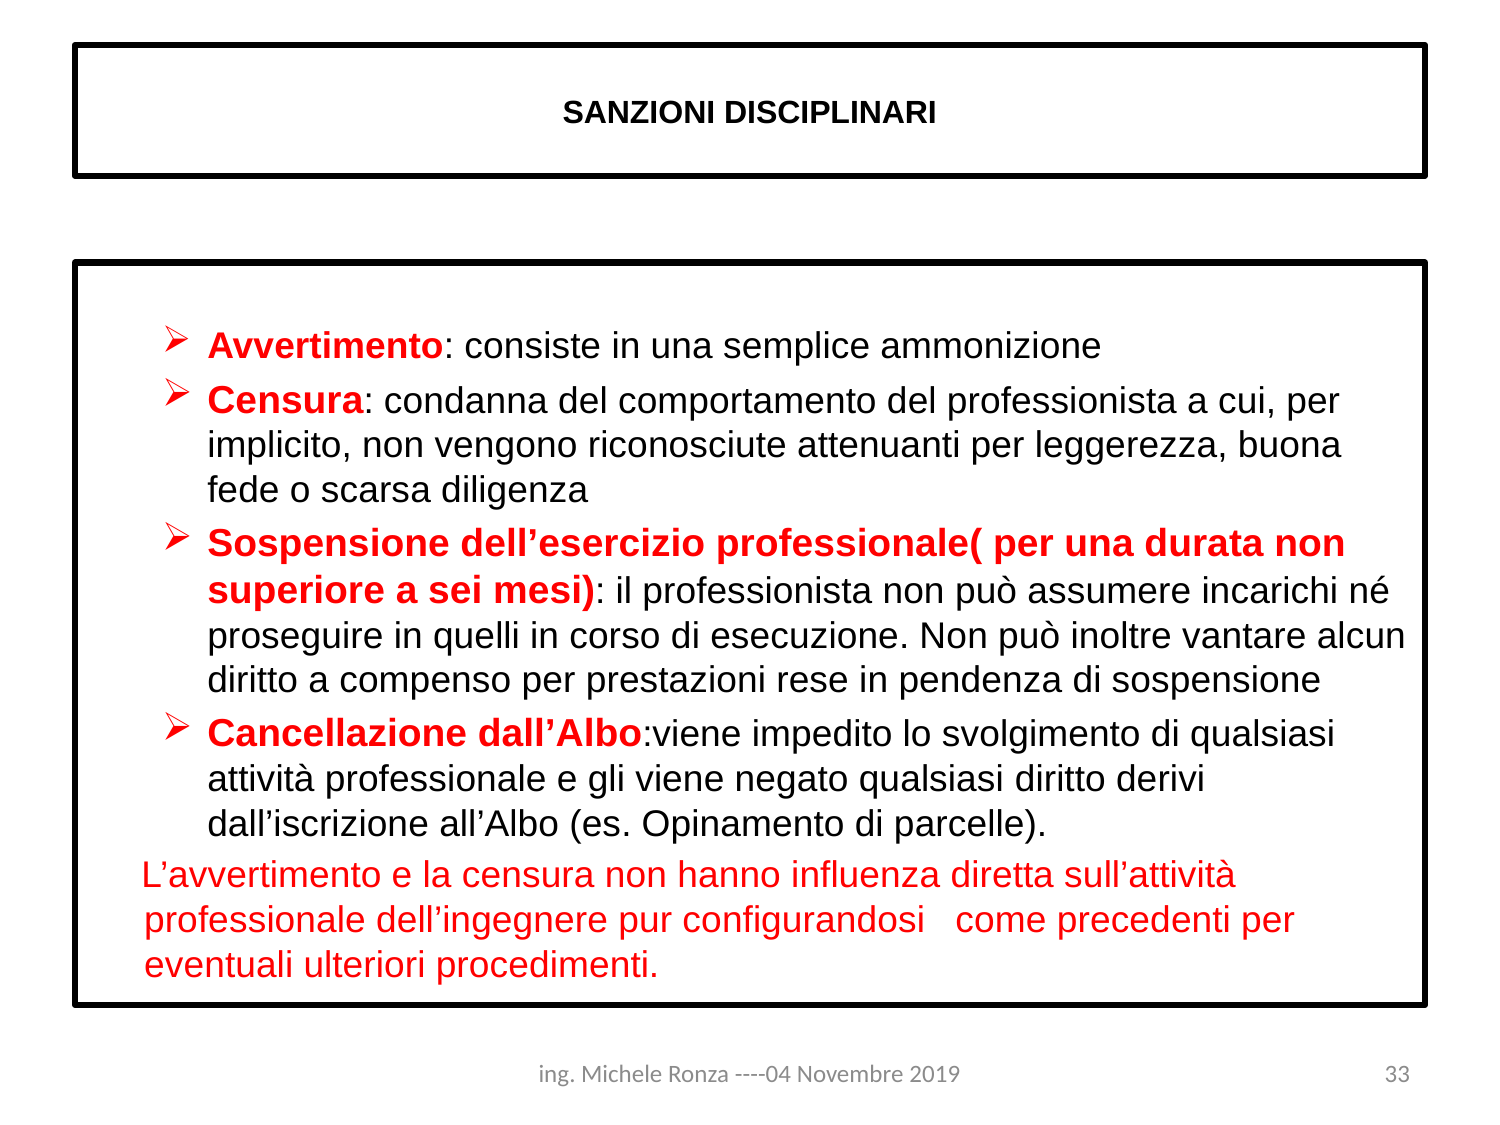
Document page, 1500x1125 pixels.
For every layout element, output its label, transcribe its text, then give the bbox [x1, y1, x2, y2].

footer ing. Michele Ronza ----04 Novembre 2019 [512, 1042, 988, 1103]
slide_number 33 [1074, 1042, 1425, 1103]
list Avvertimento: consiste in una semplice ammonizione Censura: condanna del comportamento del professionista a cui, per implicito, non vengono riconosciute attenuanti per leggerezza, buona fede o scarsa diligenza Sospensione dell’esercizio professionale( per una durata non superiore a sei mesi): il professionista non può assumere incarichi né proseguire in quelli in corso di esecuzione. Non può inoltre vantare alcun diritto a compenso per prestazioni rese in pendenza di sospensione Cancellazione dall’Albo:viene impedito lo svolgimento di qualsiasi attività professionale e gli viene negato qualsiasi diritto derivi dall’iscrizione all’Albo (es. Opinamento di parcelle). L’avvertimento e la censura non hanno influenza diretta sull’attività professionale dell’ingegnere pur configurandosi come precedenti per eventuali ulteriori procedimenti. [75, 262, 1425, 1005]
title SANZIONI DISCIPLINARI [75, 45, 1425, 176]
